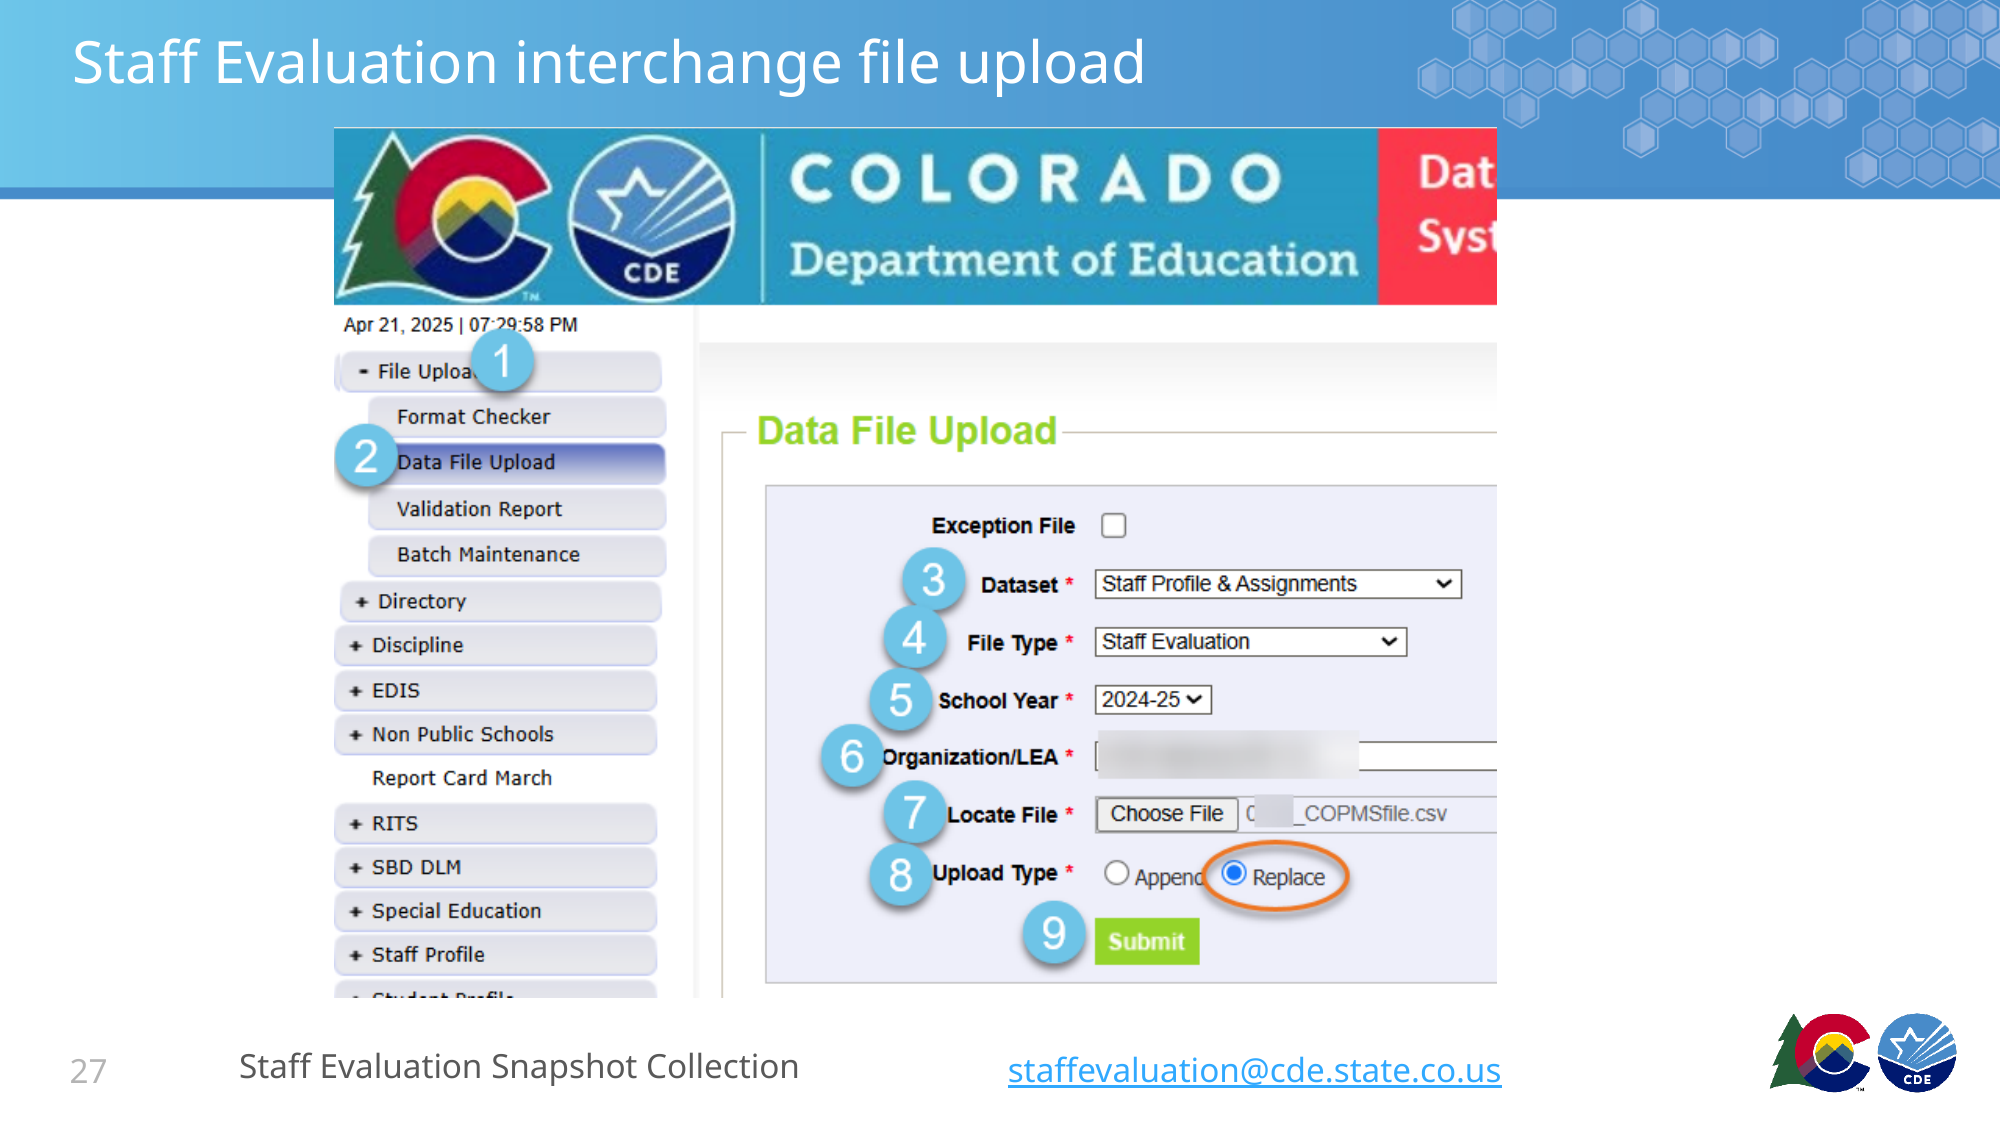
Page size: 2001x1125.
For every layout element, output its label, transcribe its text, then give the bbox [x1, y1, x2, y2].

slide_number 27 [54, 1042, 191, 1103]
list staffevaluation@cde.state.co.us [992, 1042, 1714, 1103]
list Staff Evaluation Snapshot Collection [224, 1042, 960, 1103]
picture [1768, 1012, 1957, 1093]
picture [0, 0, 2000, 998]
title Staff Evaluation interchange file upload [72, 33, 1396, 182]
